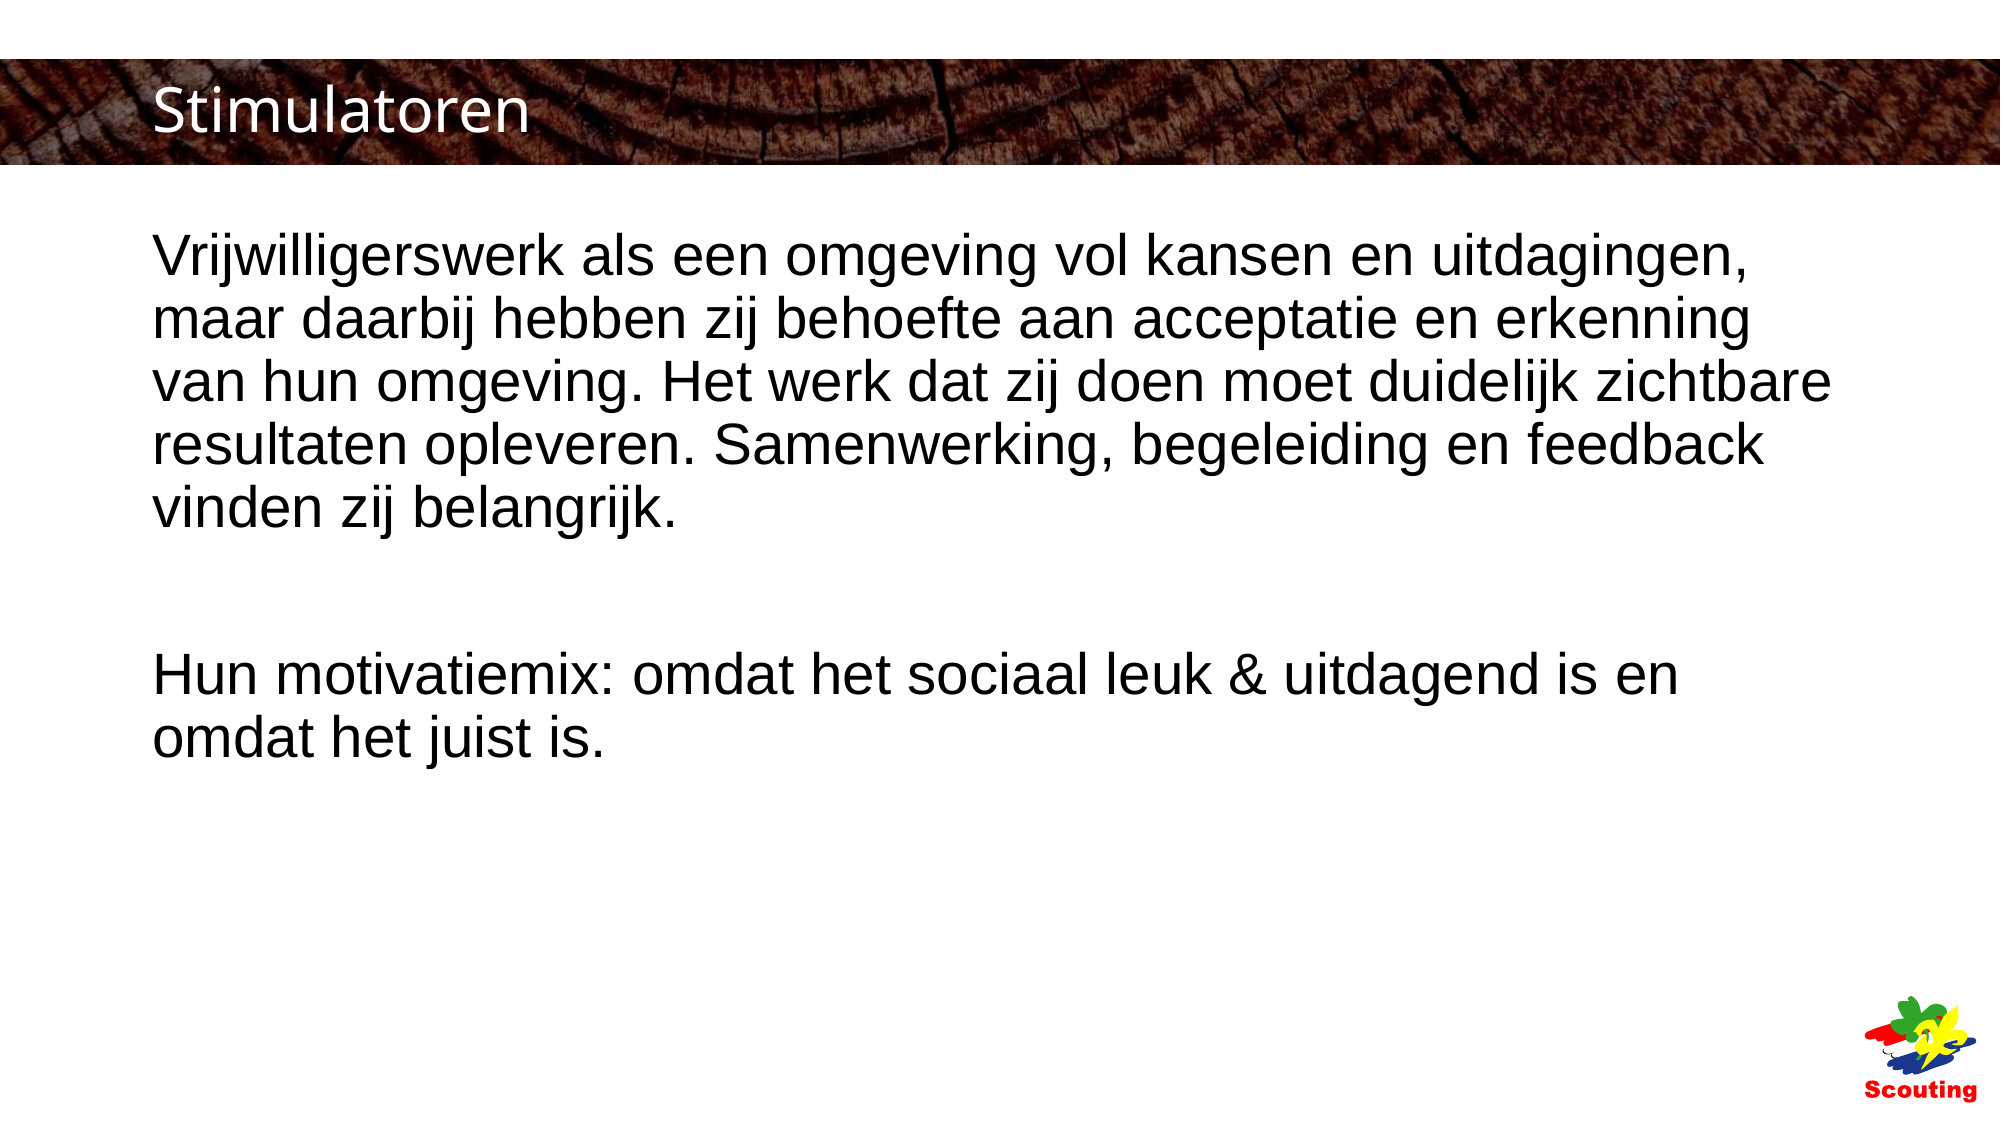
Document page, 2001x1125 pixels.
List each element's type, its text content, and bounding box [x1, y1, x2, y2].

picture [0, 59, 137, 165]
title Stimulatoren [137, 59, 1863, 165]
picture [1863, 59, 2000, 165]
list Vrijwilligerswerk als een omgeving vol kansen en uitdagingen, maar daarbij hebben zij behoefte aan acceptatie en erkenning van hun omgeving. Het werk dat zij doen moet duidelijk zichtbare resultaten opleveren. Samenwerking, begeleiding en feedback vinden zij belangrijk. Hun motivatiemix: omdat het sociaal leuk & uitdagend is en omdat het juist is. [137, 217, 1863, 932]
